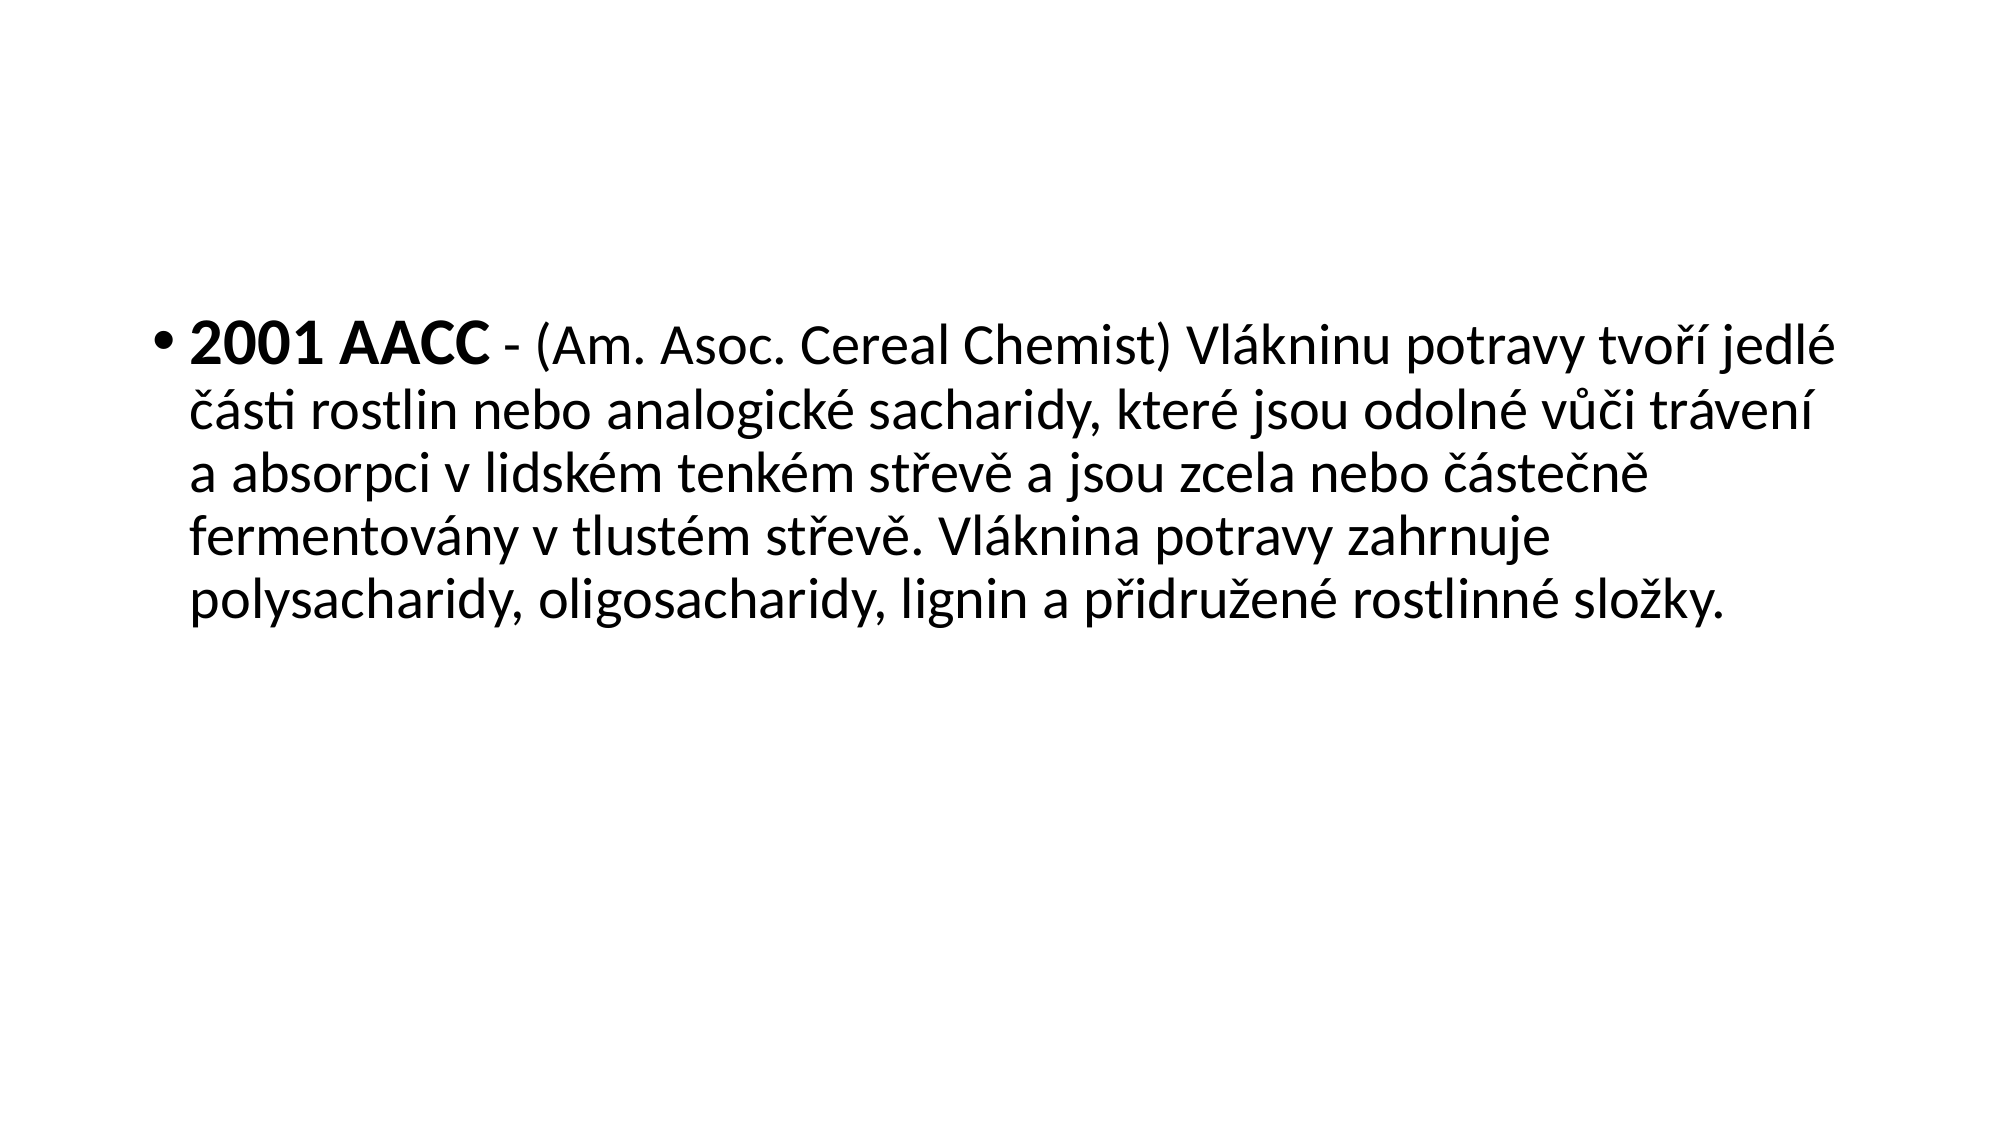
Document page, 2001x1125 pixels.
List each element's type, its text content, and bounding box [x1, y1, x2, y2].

list 2001 AACC - (Am. Asoc. Cereal Chemist) Vlákninu potravy tvoří jedlé části rostlin nebo analogické sacharidy, které jsou odolné vůči trávení a absorpci v lidském tenkém střevě a jsou zcela nebo částečně fermentovány v tlustém střevě. Vláknina potravy zahrnuje polysacharidy, oligosacharidy, lignin a přidružené rostlinné složky. [137, 299, 1863, 1014]
